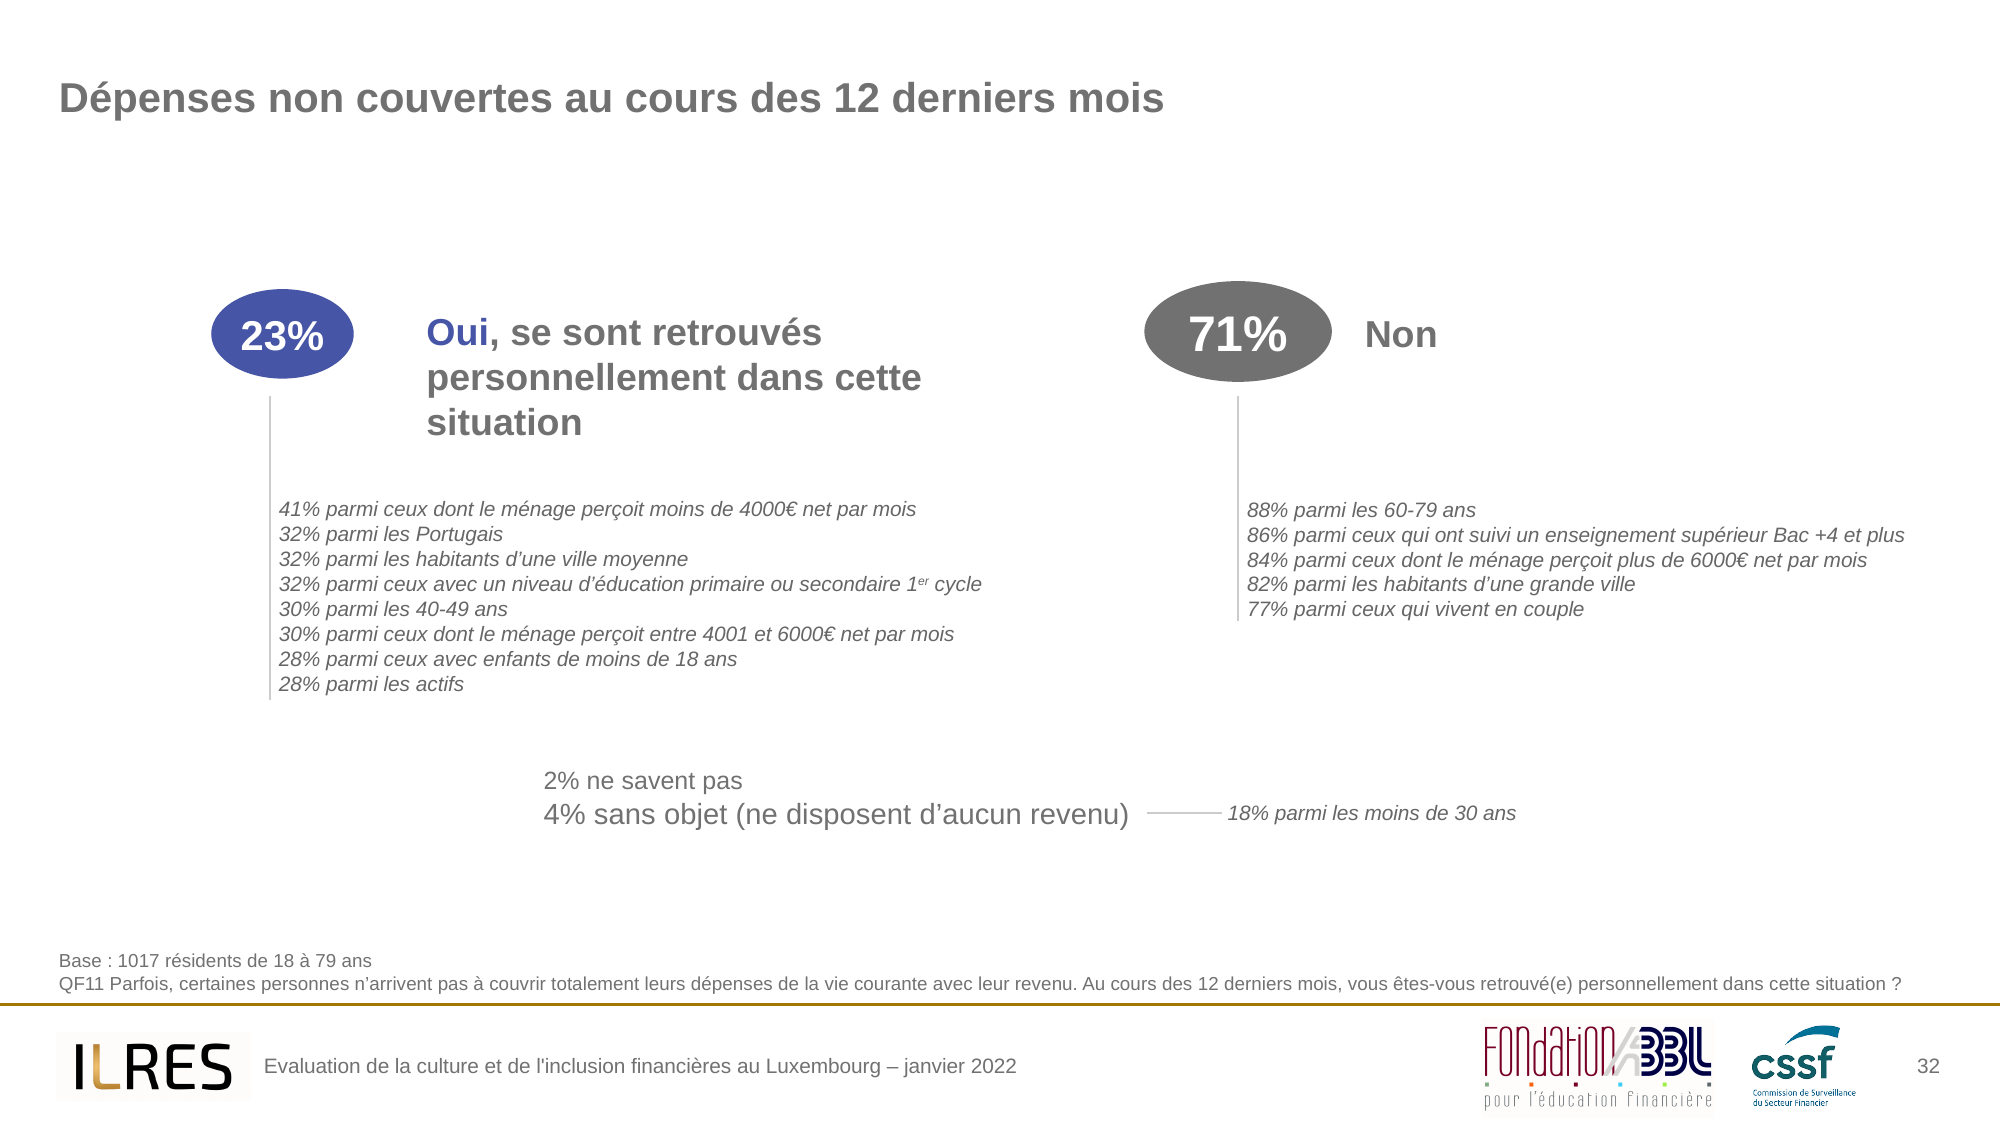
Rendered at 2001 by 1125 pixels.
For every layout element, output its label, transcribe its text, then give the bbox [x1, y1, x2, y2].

text_box 18% parmi les moins de 30 ans [1221, 793, 1533, 831]
slide_number 32 [1780, 1048, 1941, 1082]
text_box 88% parmi les 60-79 ans 86% parmi ceux qui ont suivi un enseignement supérieur Bac +4 et plus 84% parmi ceux dont le ménage perçoit plus de 6000€ net par mois 82% parmi les habitants d’une grande ville 77% parmi ceux qui vivent en couple [1241, 490, 1940, 627]
title Dépenses non couvertes au cours des 12 derniers mois [59, 70, 1941, 137]
picture [1747, 1019, 1857, 1107]
text_box Base : 1017 résidents de 18 à 79 ans QF11 Parfois, certaines personnes n’arrivent pas à couvrir totalement leurs dépenses de la vie courante avec leur revenu. Au cours des 12 derniers mois, vous êtes-vous retrouvé(e) personnellement dans cette situation ? [58, 948, 1940, 995]
text_box Non [1364, 310, 1563, 356]
text_box 71% [1143, 280, 1333, 383]
picture [1481, 1018, 1715, 1119]
text_box 41% parmi ceux dont le ménage perçoit moins de 4000€ net par mois 32% parmi les Portugais 32% parmi les habitants d’une ville moyenne 32% parmi ceux avec un niveau d’éducation primaire ou secondaire 1er cycle 30% parmi les 40-49 ans 30% parmi ceux dont le ménage perçoit entre 4001 et 6000€ net par mois 28% parmi ceux avec enfants de moins de 18 ans 28% parmi les actifs [273, 490, 1000, 702]
text_box Oui, se sont retrouvés personnellement dans cette situation [426, 308, 957, 444]
text_box 2% ne savent pas 4% sans objet (ne disposent d’aucun revenu) [543, 765, 1149, 831]
text_box 23% [210, 288, 355, 380]
picture [56, 1032, 251, 1101]
